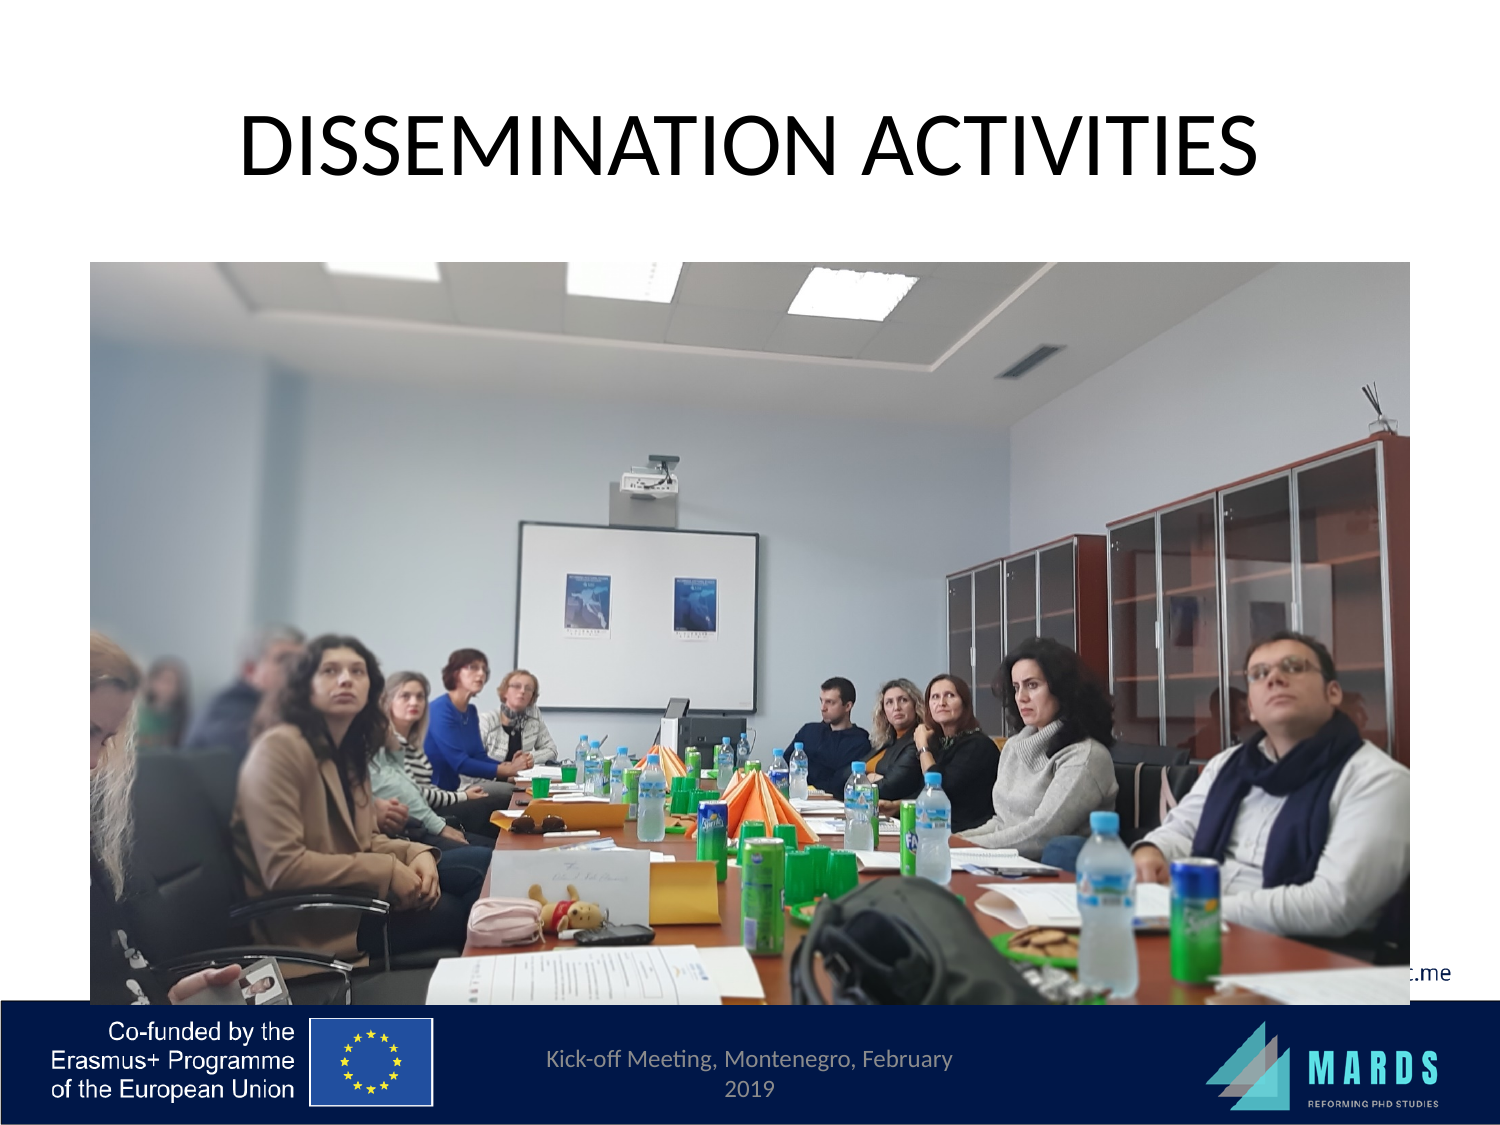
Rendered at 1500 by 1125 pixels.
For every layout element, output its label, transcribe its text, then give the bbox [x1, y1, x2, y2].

footer Kick-off Meeting, Montenegro, February 2019 [512, 1042, 988, 1103]
title DISSEMINATION ACTIVITIES [75, 45, 1425, 233]
picture [0, 0, 1500, 1125]
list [89, 262, 1411, 1006]
